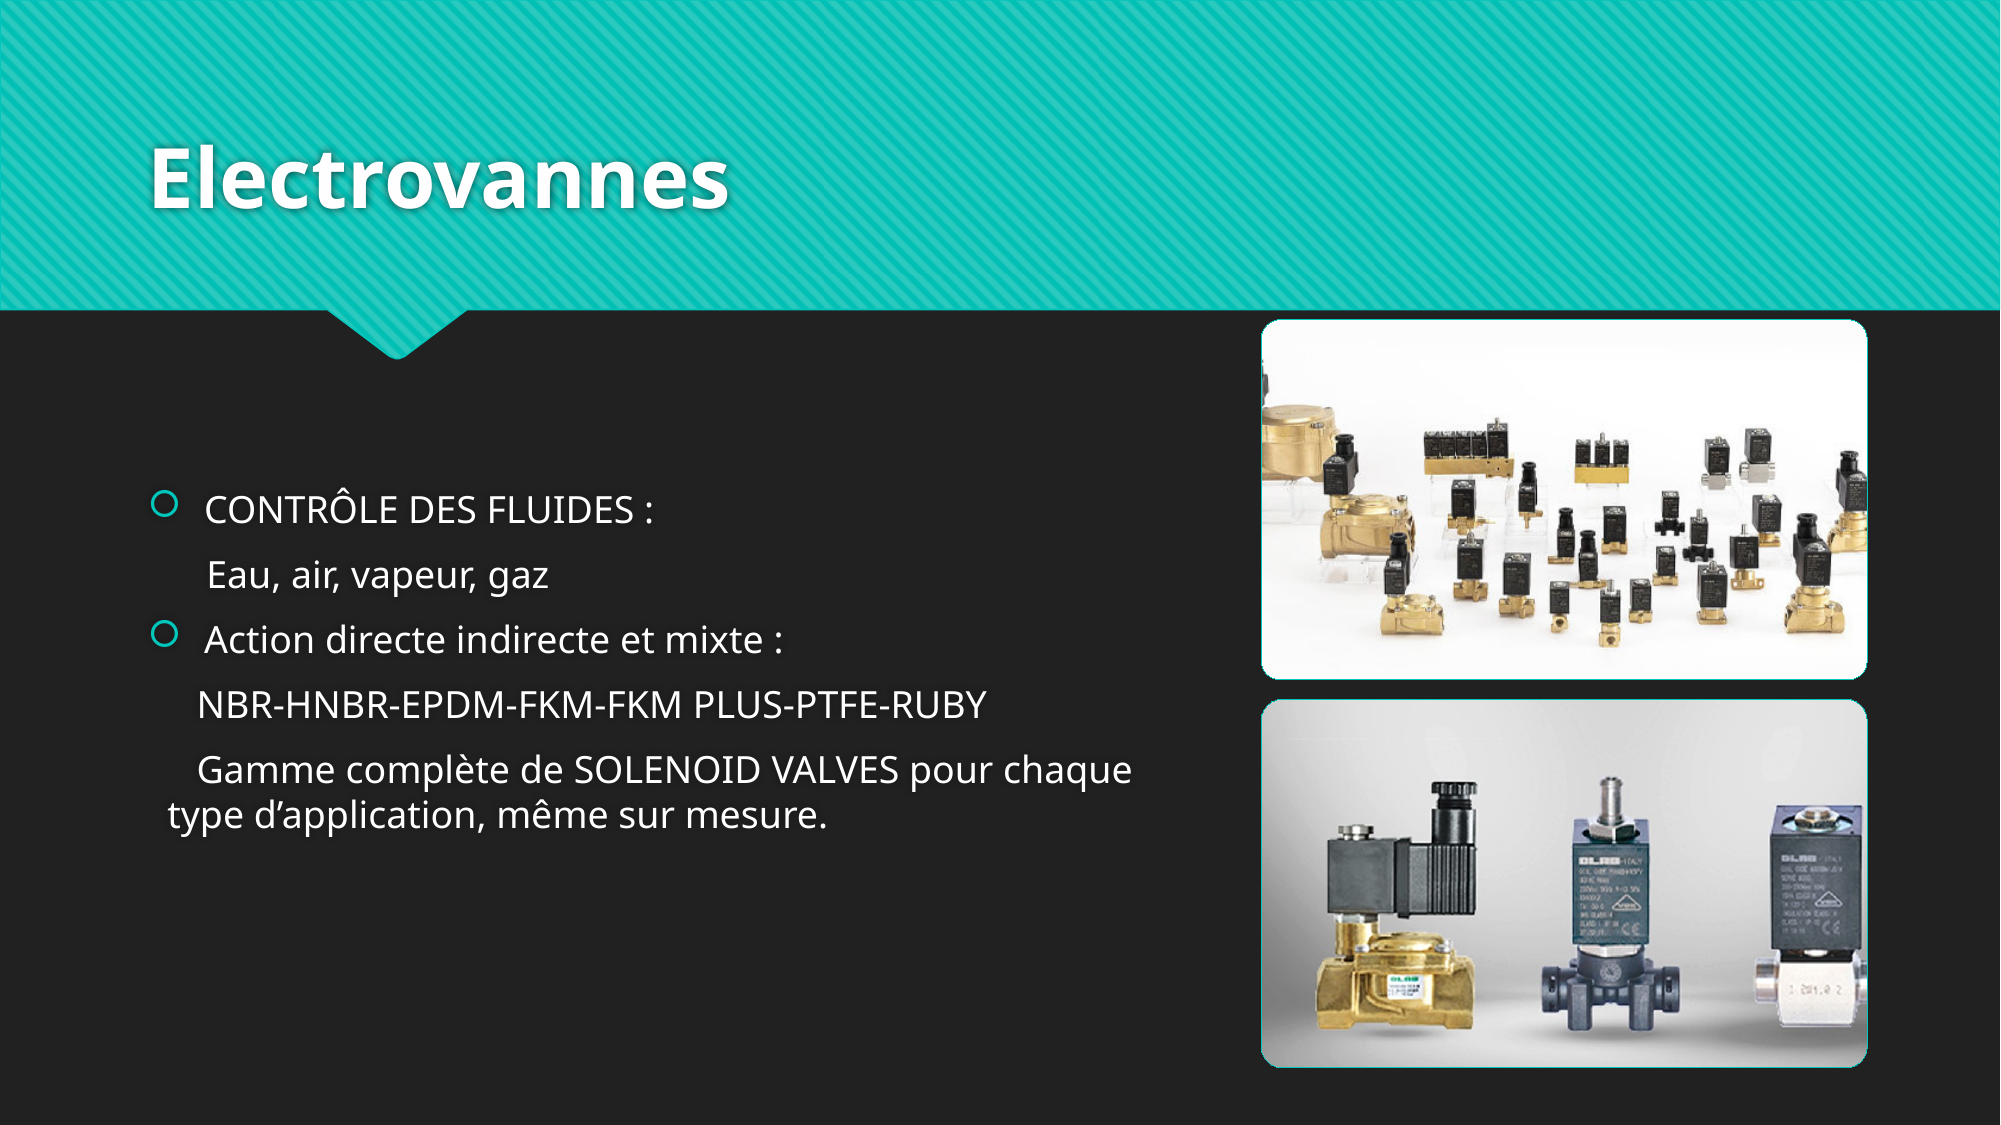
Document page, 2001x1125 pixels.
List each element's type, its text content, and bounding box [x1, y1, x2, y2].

picture [1260, 319, 1868, 681]
picture [1260, 698, 1868, 1069]
title Electrovannes [132, 73, 1868, 233]
list CONTRÔLE DES FLUIDES : Eau, air, vapeur, gaz Action directe indirecte et mixte : NBR-HNBR-EPDM-FKM-FKM PLUS-PTFE-RUBY Gamme complète de SOLENOID VALVES pour chaque type d’application, même sur mesure. [132, 395, 1290, 992]
